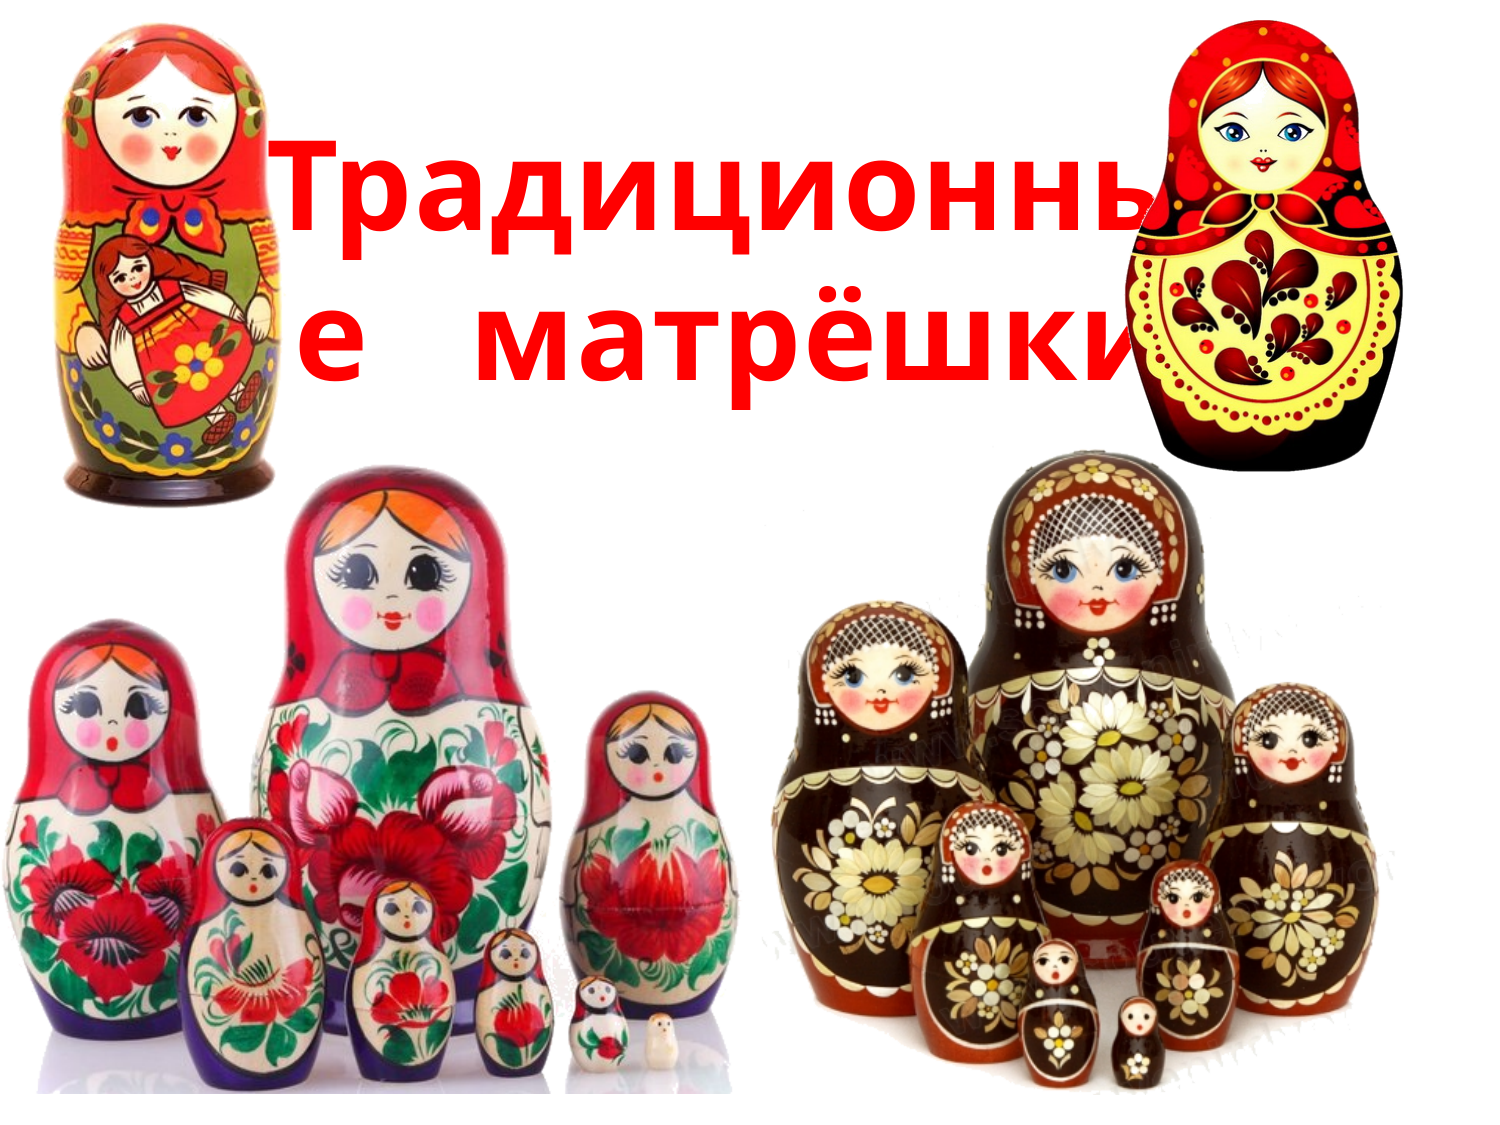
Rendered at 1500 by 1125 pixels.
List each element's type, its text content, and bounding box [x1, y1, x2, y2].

picture [761, 18, 1500, 1096]
text_box Традиционные матрёшки [294, 78, 1030, 433]
picture [0, 0, 757, 1095]
